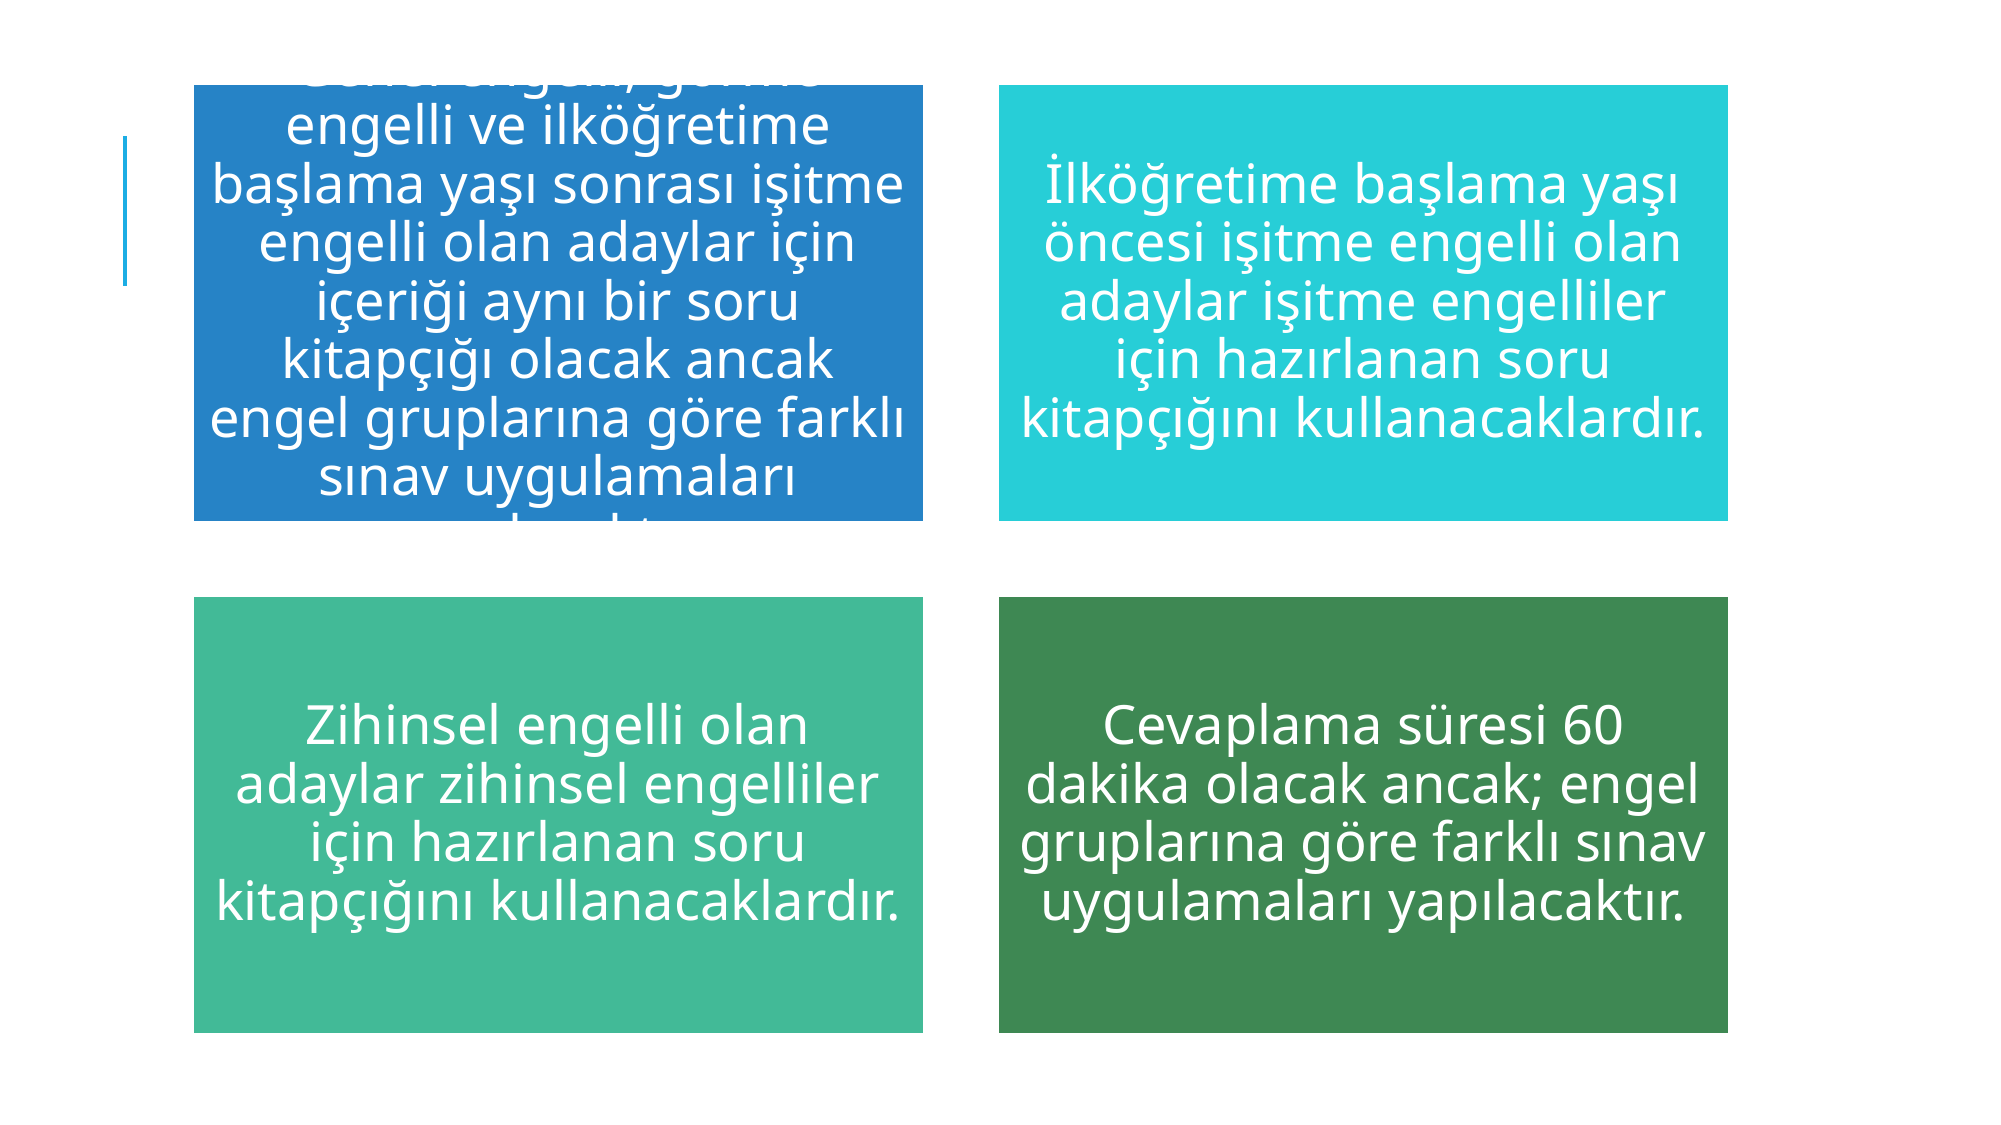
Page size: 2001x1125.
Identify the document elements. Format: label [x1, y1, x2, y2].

list [158, 82, 1763, 1036]
